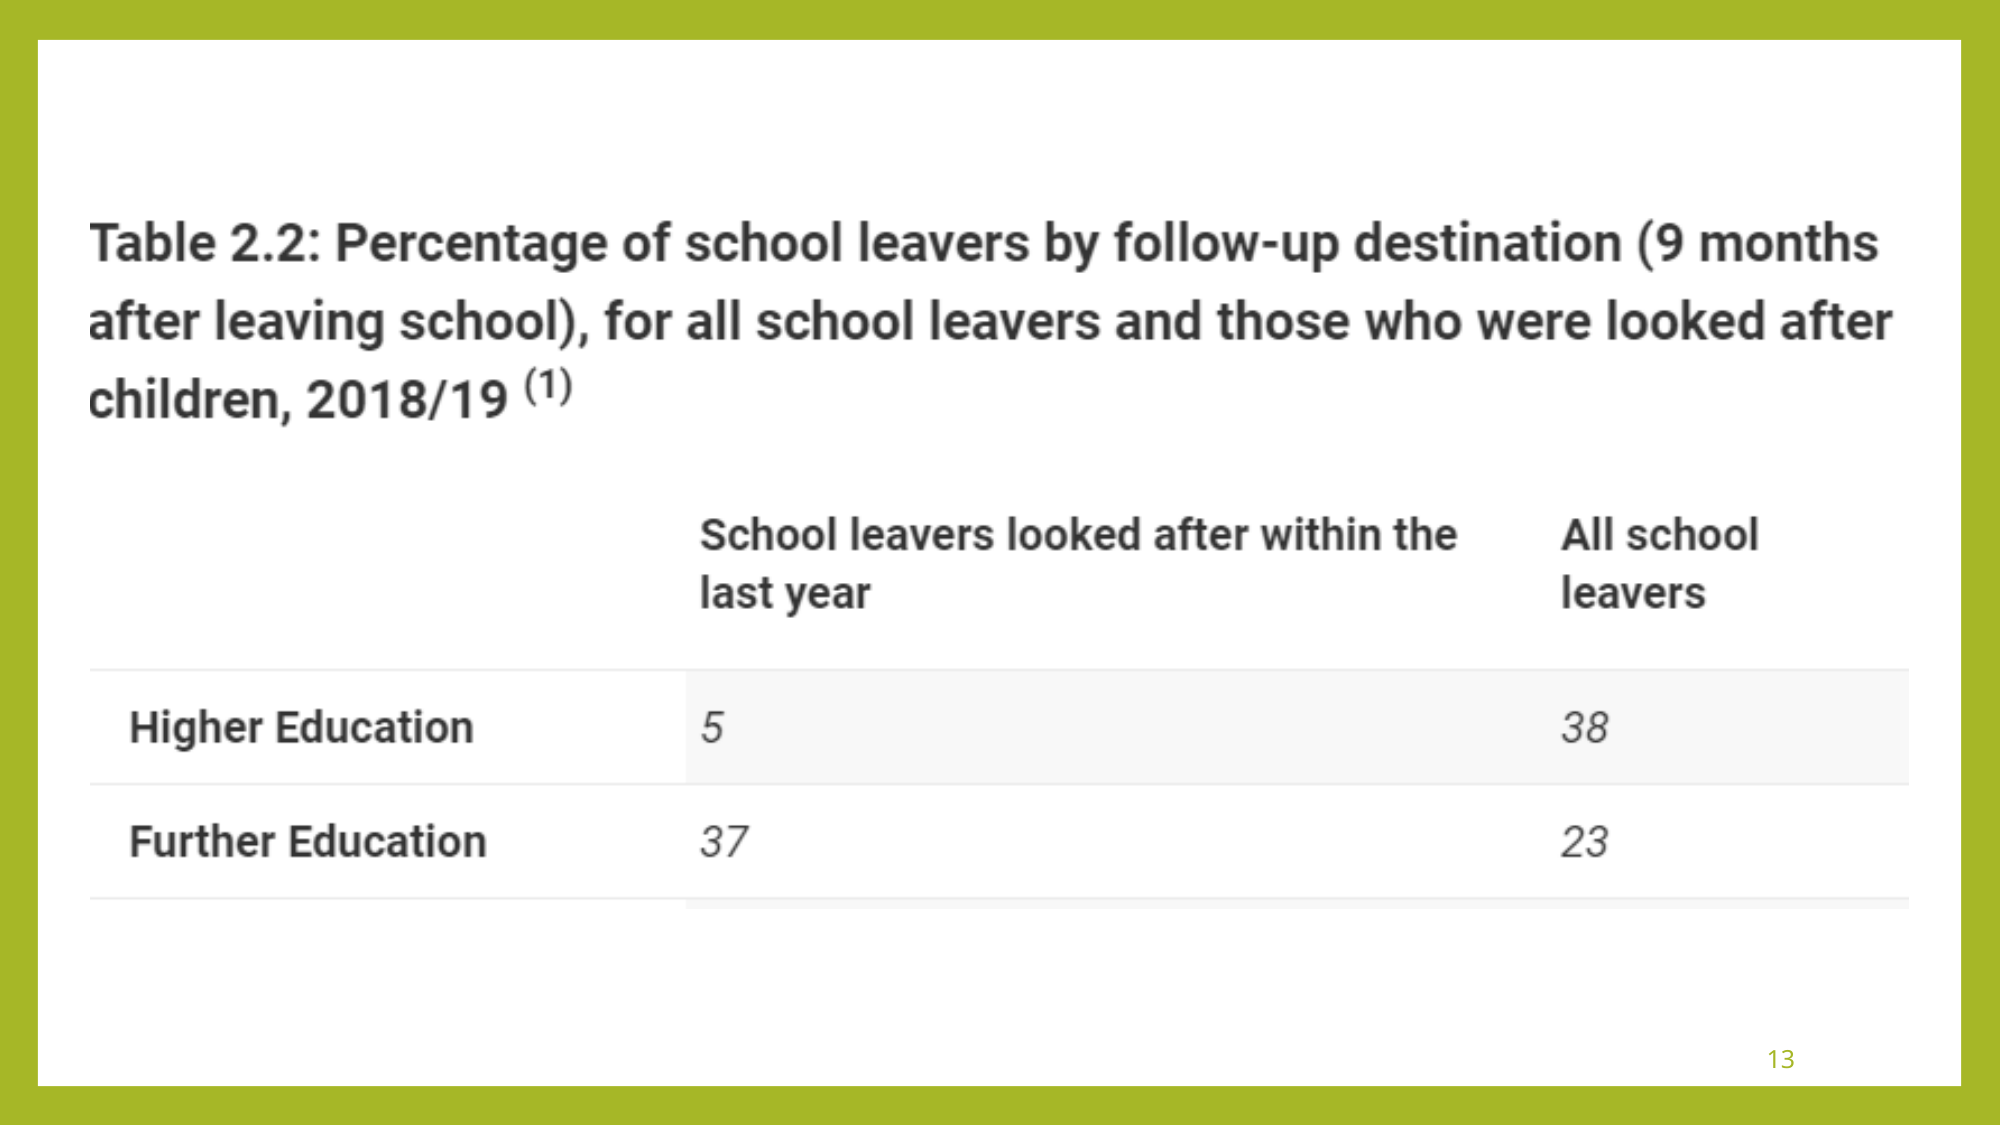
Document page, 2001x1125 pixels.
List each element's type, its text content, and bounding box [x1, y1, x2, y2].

slide_number 13 [1530, 1030, 1811, 1091]
picture [90, 217, 1909, 909]
